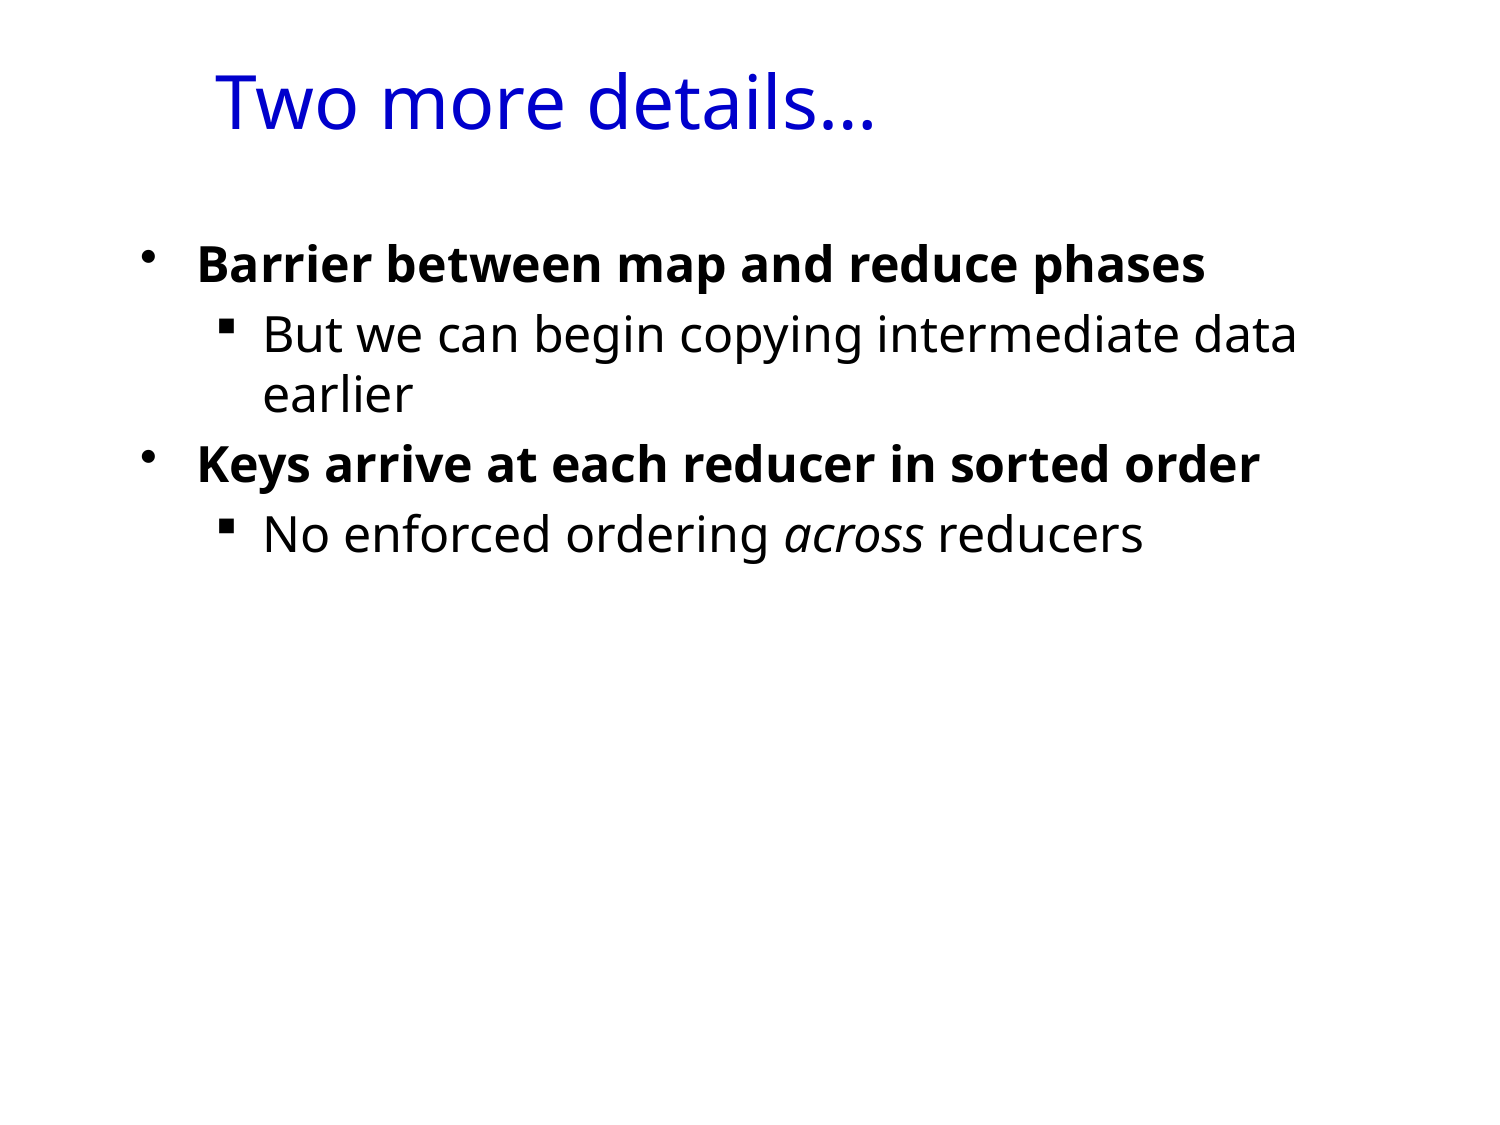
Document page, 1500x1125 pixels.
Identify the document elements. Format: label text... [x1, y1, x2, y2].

title Two more details… [199, 24, 1476, 176]
list Barrier between map and reduce phases But we can begin copying intermediate data earlier Keys arrive at each reducer in sorted order No enforced ordering across reducers [124, 224, 1401, 901]
